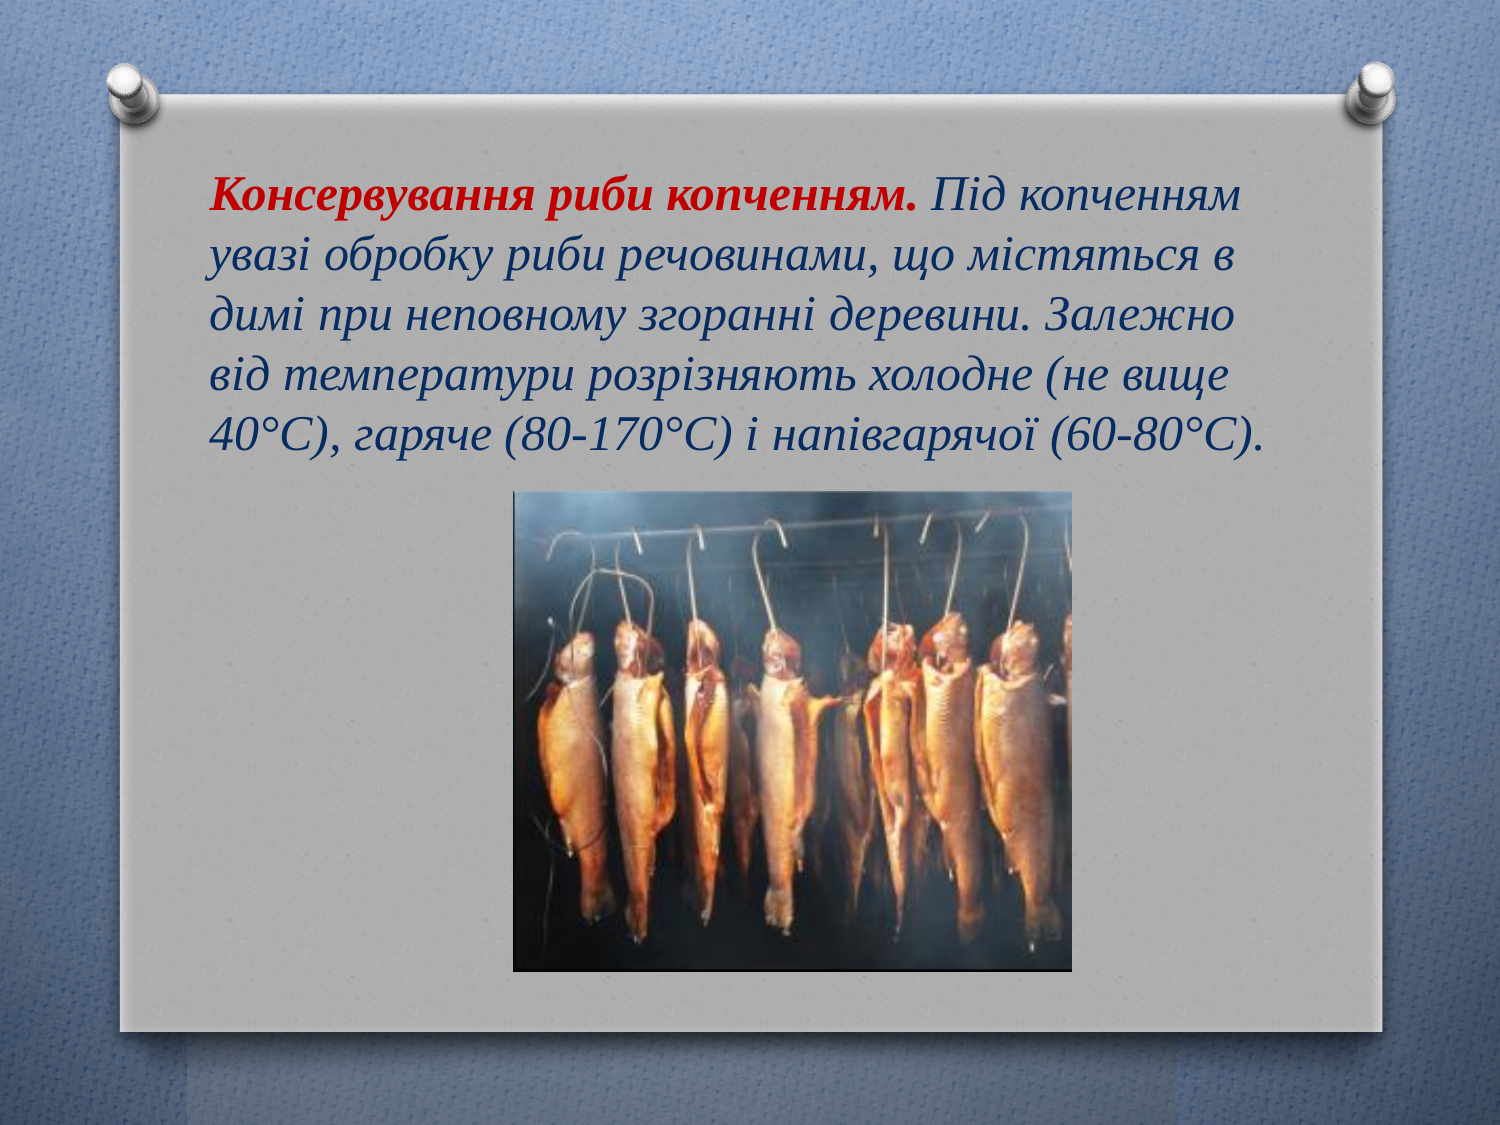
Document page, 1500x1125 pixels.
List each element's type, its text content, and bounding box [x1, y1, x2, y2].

picture [513, 491, 1072, 972]
picture [75, 29, 198, 153]
picture [1317, 35, 1439, 156]
text_box Консервування риби копченням. Під копченням увазі обробку риби речовинами, що містяться в димі при неповному згоранні деревини. Залежно від температури розрізняють холодне (не вище 40°С), гаряче (80-170°С) і напівгарячої (60-80°С). [194, 153, 1317, 469]
